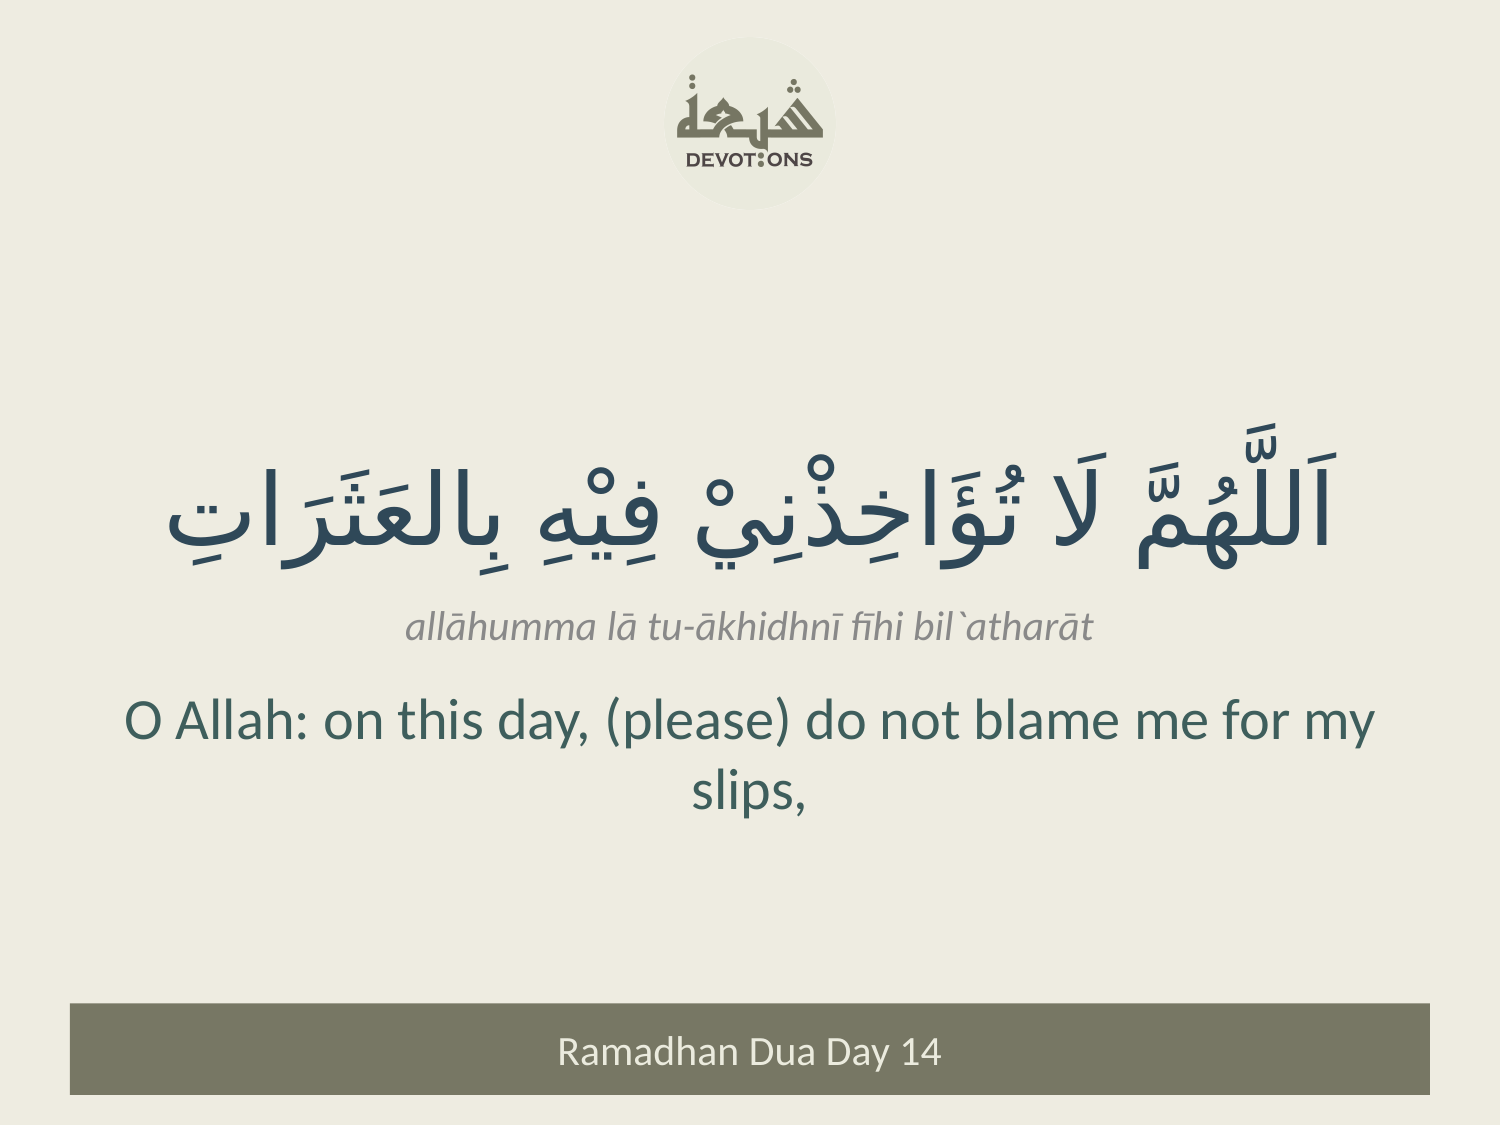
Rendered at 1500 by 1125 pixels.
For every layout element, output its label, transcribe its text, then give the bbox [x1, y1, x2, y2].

list اَللَّهُمَّ لَا تُؤَاخِذْنِيْ فِيْهِ بِالعَثَرَاتِ allāhumma lā tu-ākhidhnī fīhi bil`atharāt O Allah: on this day, (please) do not blame me for my slips, [69, 203, 1430, 1003]
list Ramadhan Dua Day 14 [69, 1003, 1430, 1095]
picture [656, 29, 844, 203]
